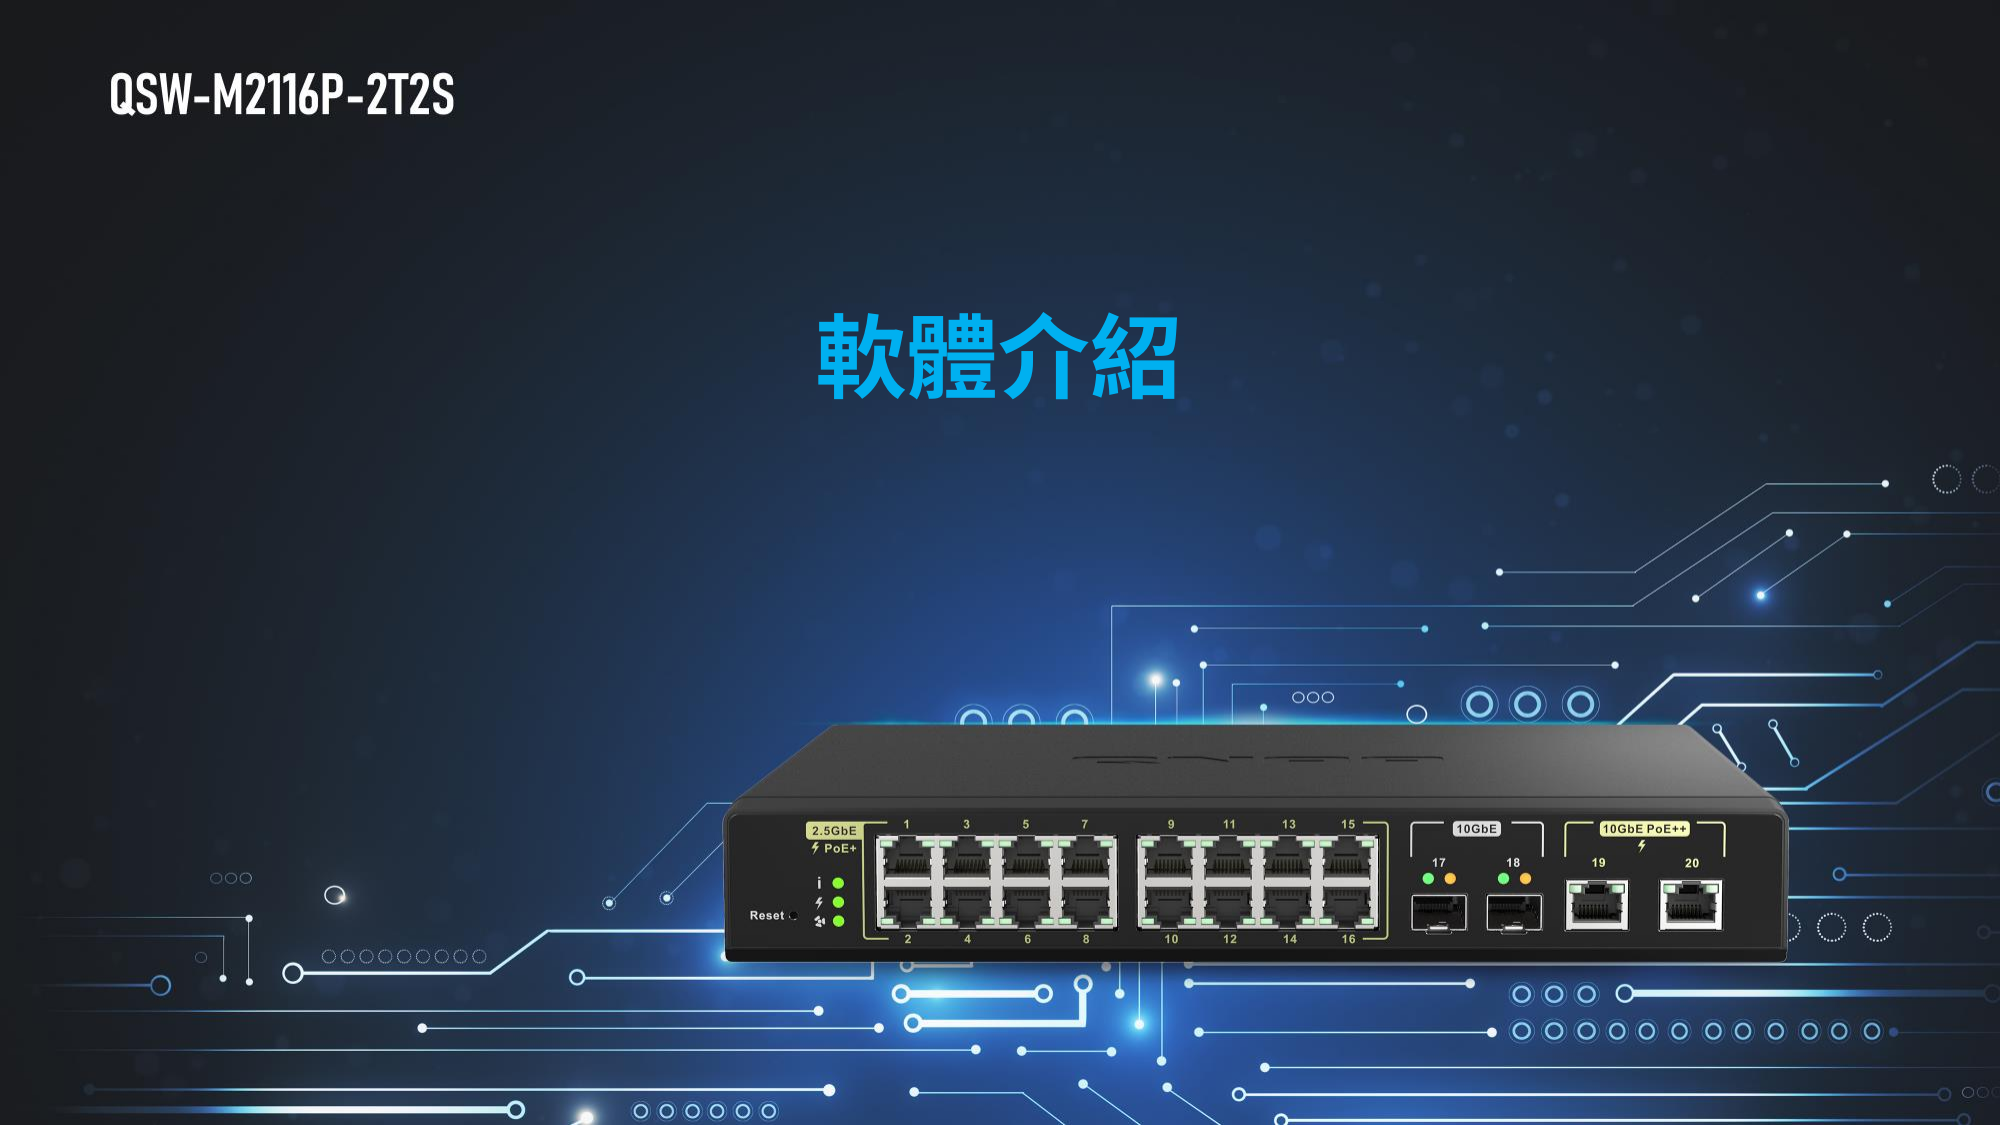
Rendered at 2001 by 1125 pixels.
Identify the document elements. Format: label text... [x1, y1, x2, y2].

title 軟體介紹 [110, 120, 1887, 604]
picture [0, 0, 2000, 1125]
